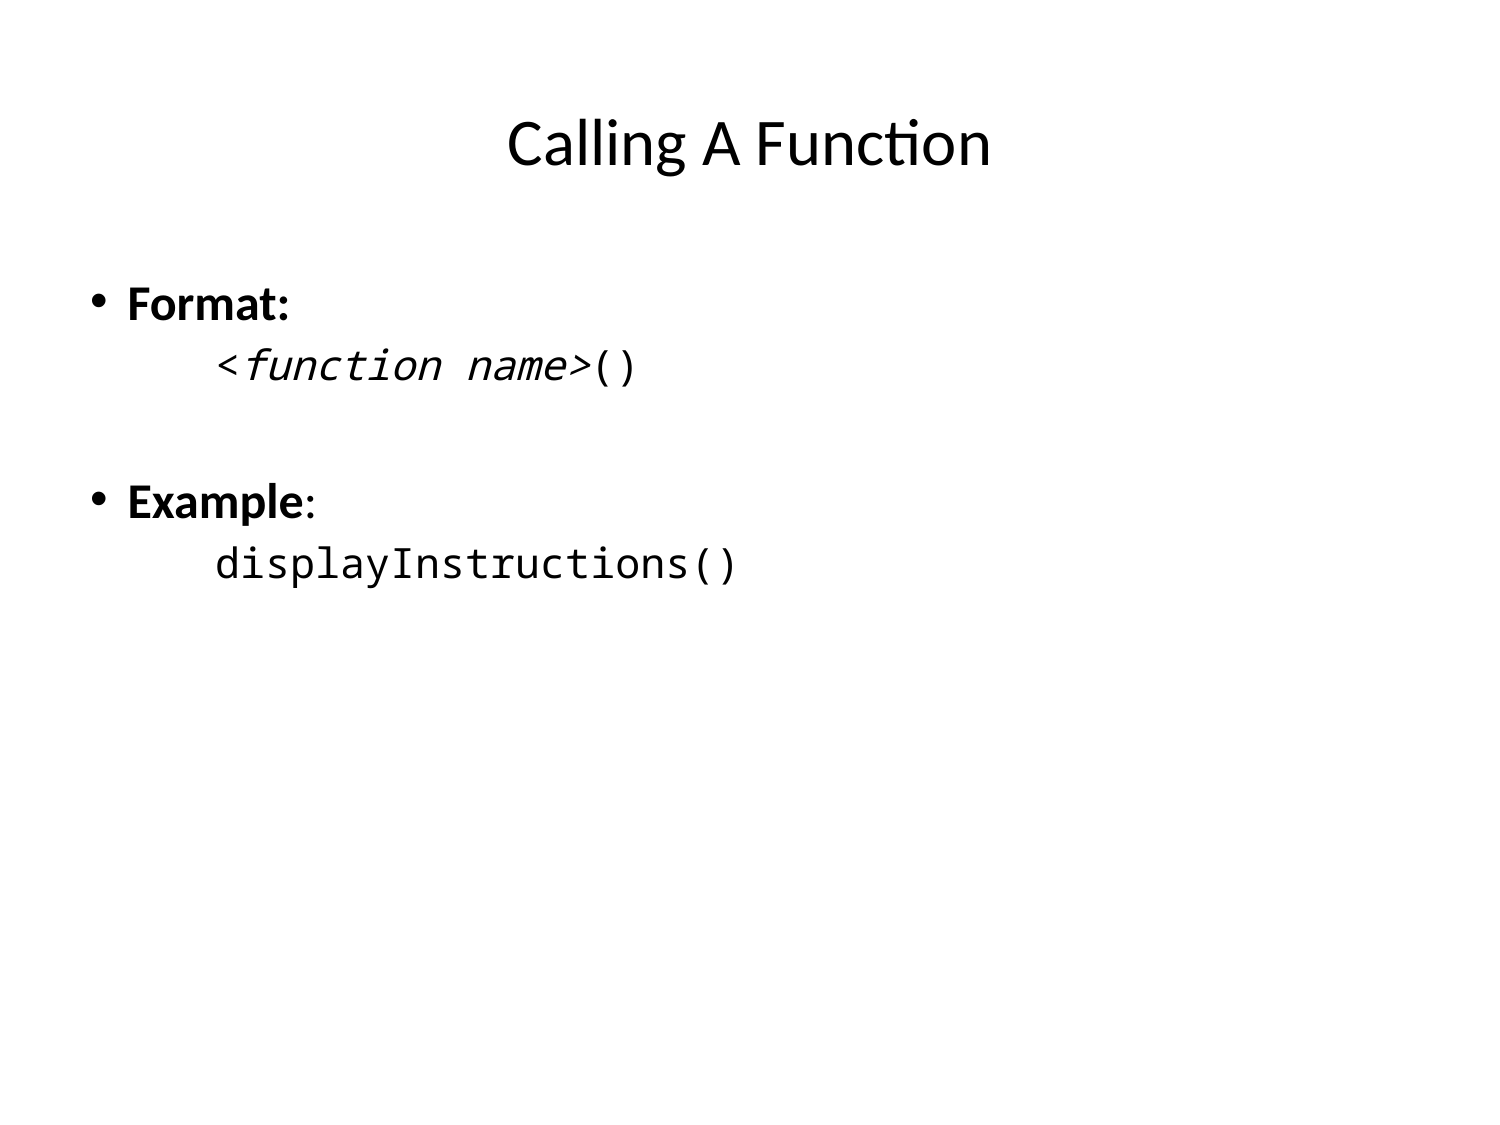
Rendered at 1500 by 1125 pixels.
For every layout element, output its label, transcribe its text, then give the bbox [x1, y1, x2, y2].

title Calling A Function [75, 45, 1425, 233]
list Format: <function name>() Example: displayInstructions() [75, 262, 1425, 1005]
